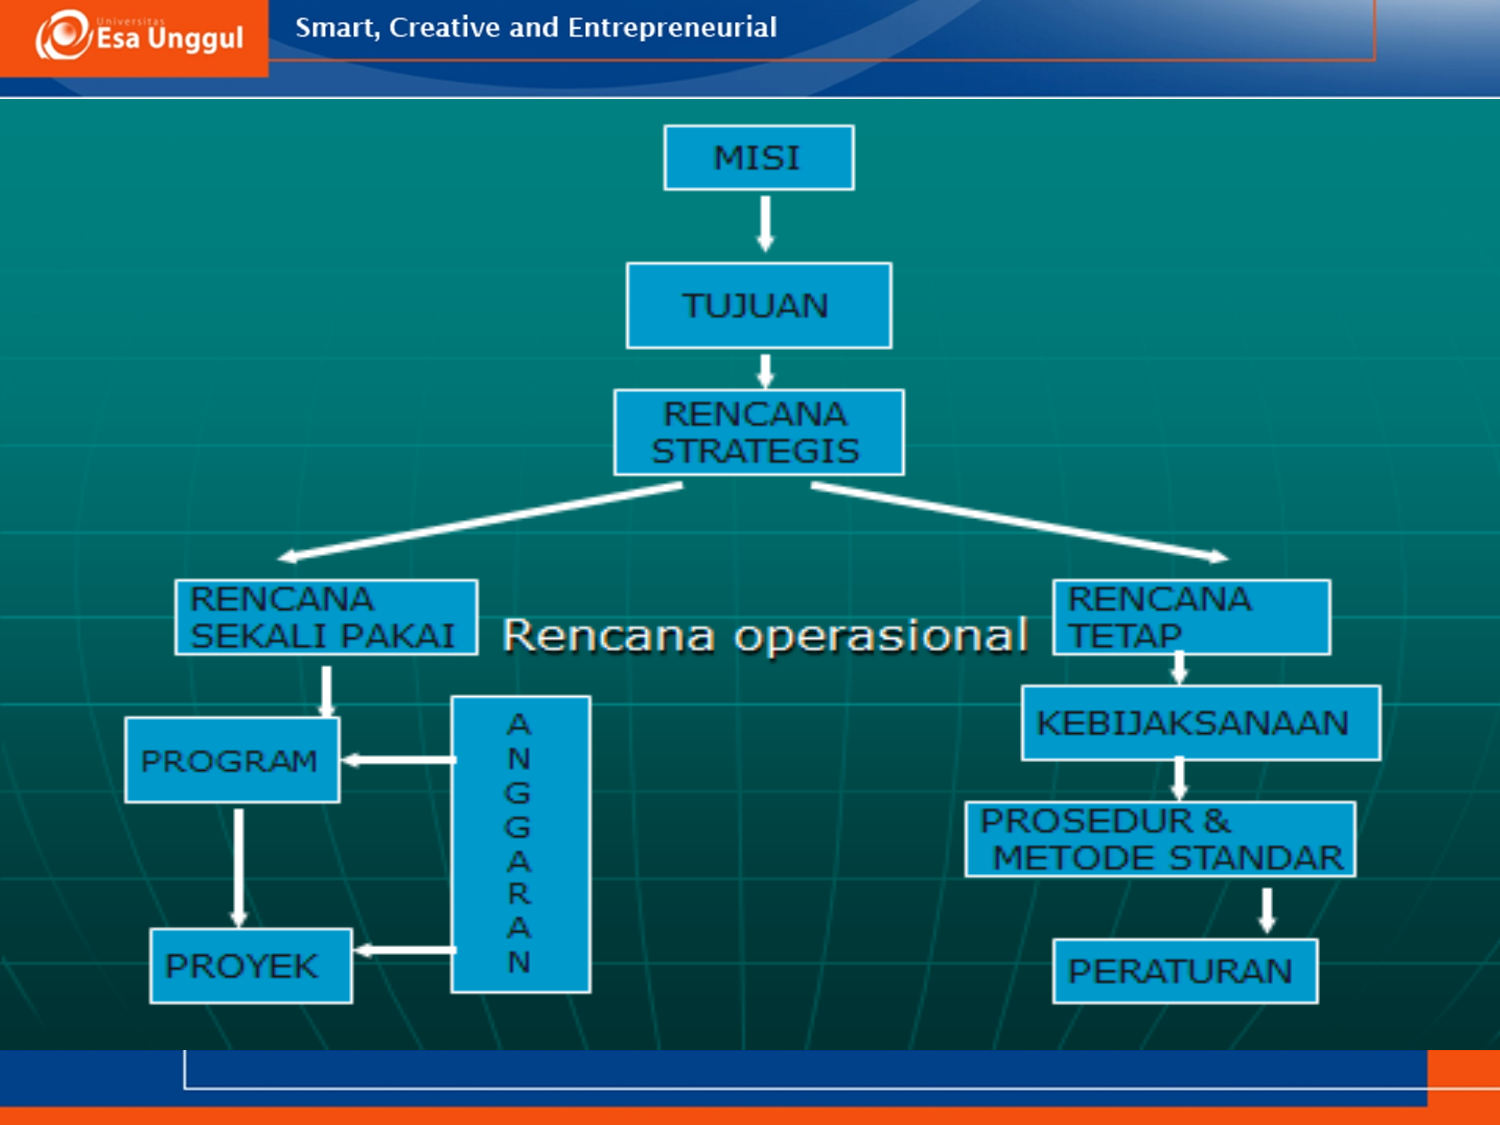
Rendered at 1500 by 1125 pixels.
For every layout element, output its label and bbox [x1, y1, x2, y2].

picture [0, 0, 1500, 99]
picture [0, 1051, 1500, 1125]
list [0, 99, 1500, 1051]
